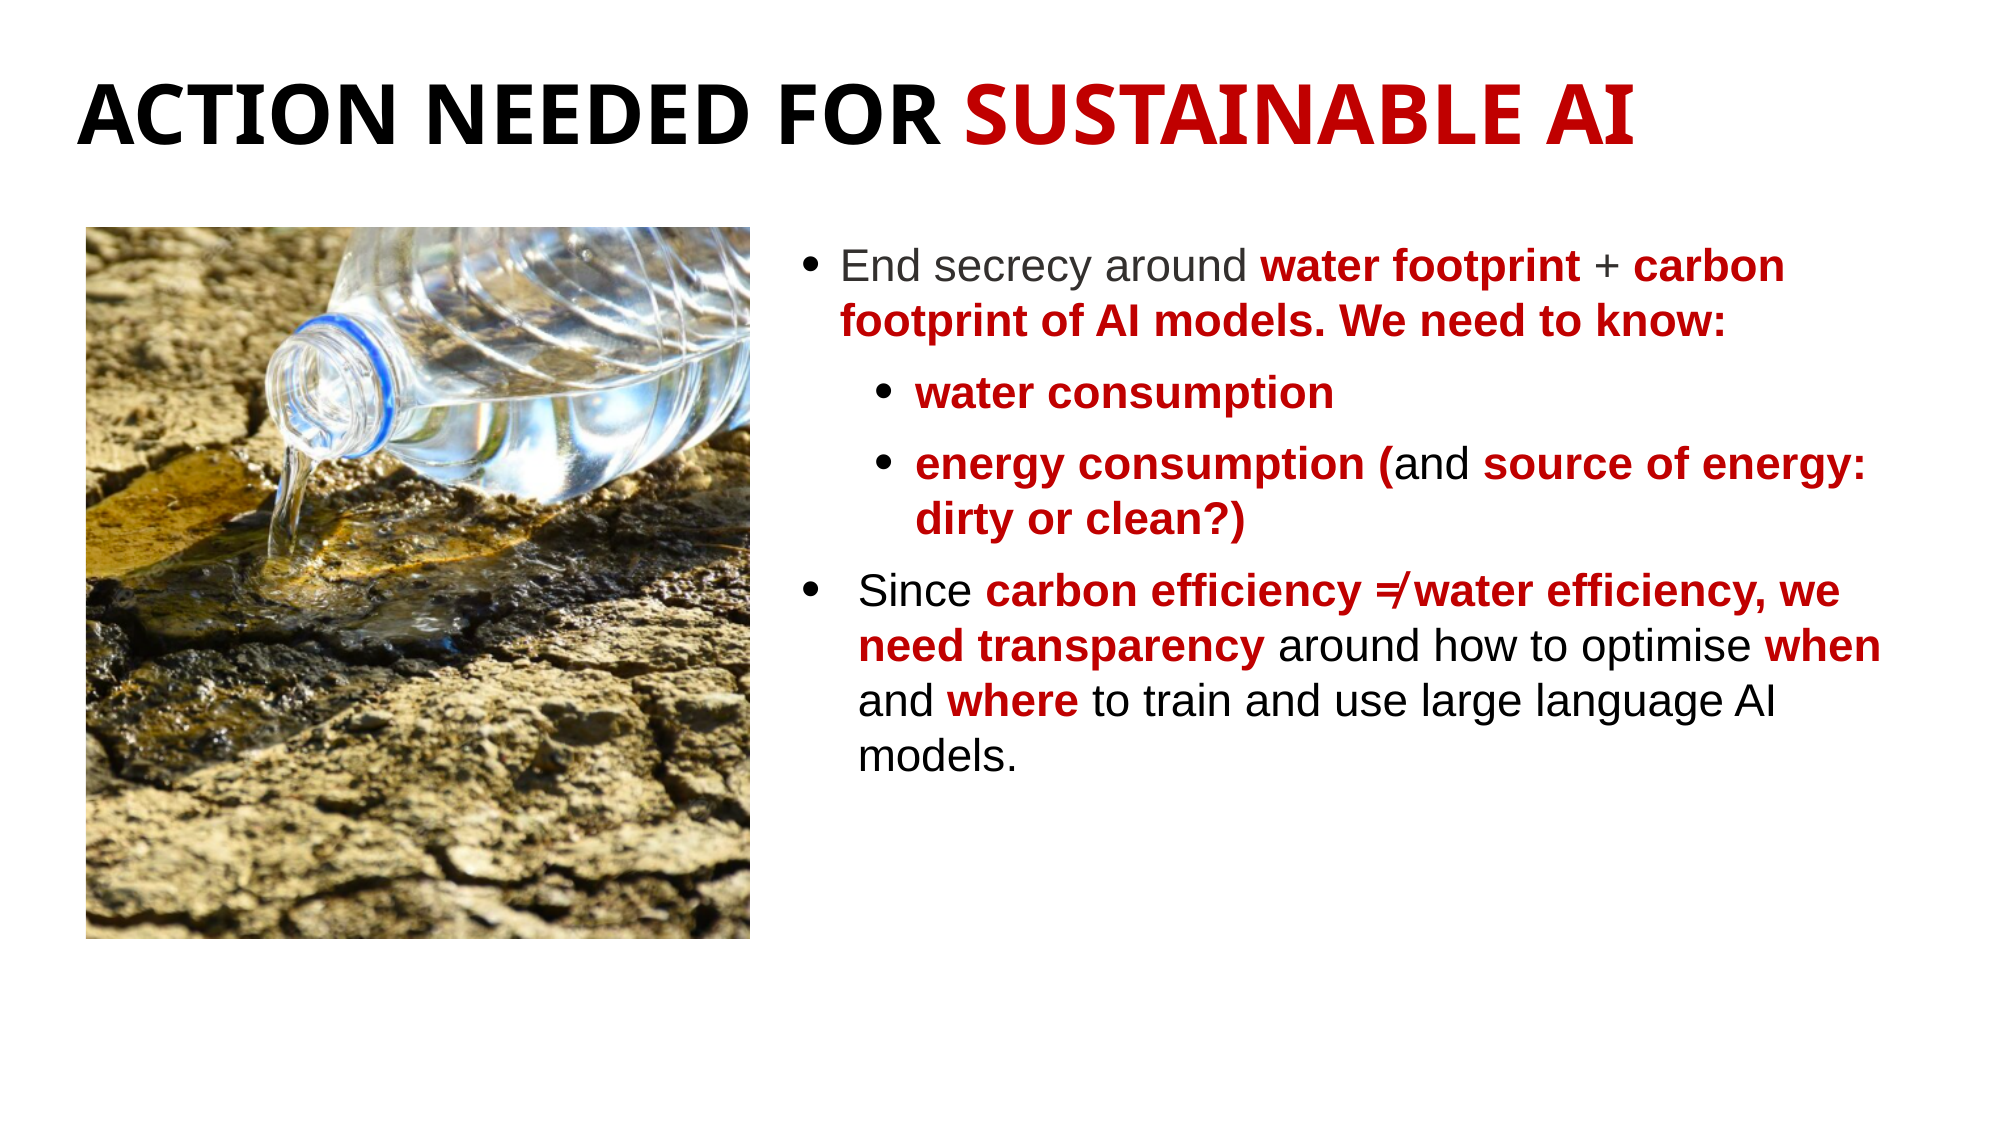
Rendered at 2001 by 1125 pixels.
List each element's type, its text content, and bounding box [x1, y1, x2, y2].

text_box End secrecy around water footprint + carbon footprint of AI models. We need to know: water consumption energy consumption (and source of energy: dirty or clean?) Since carbon efficiency ≠ water efficiency, we need transparency around how to optimise when and where to train and use large language AI models. [784, 228, 1915, 789]
picture [85, 227, 750, 939]
list Action needed for sustainable AI [62, 54, 2000, 218]
